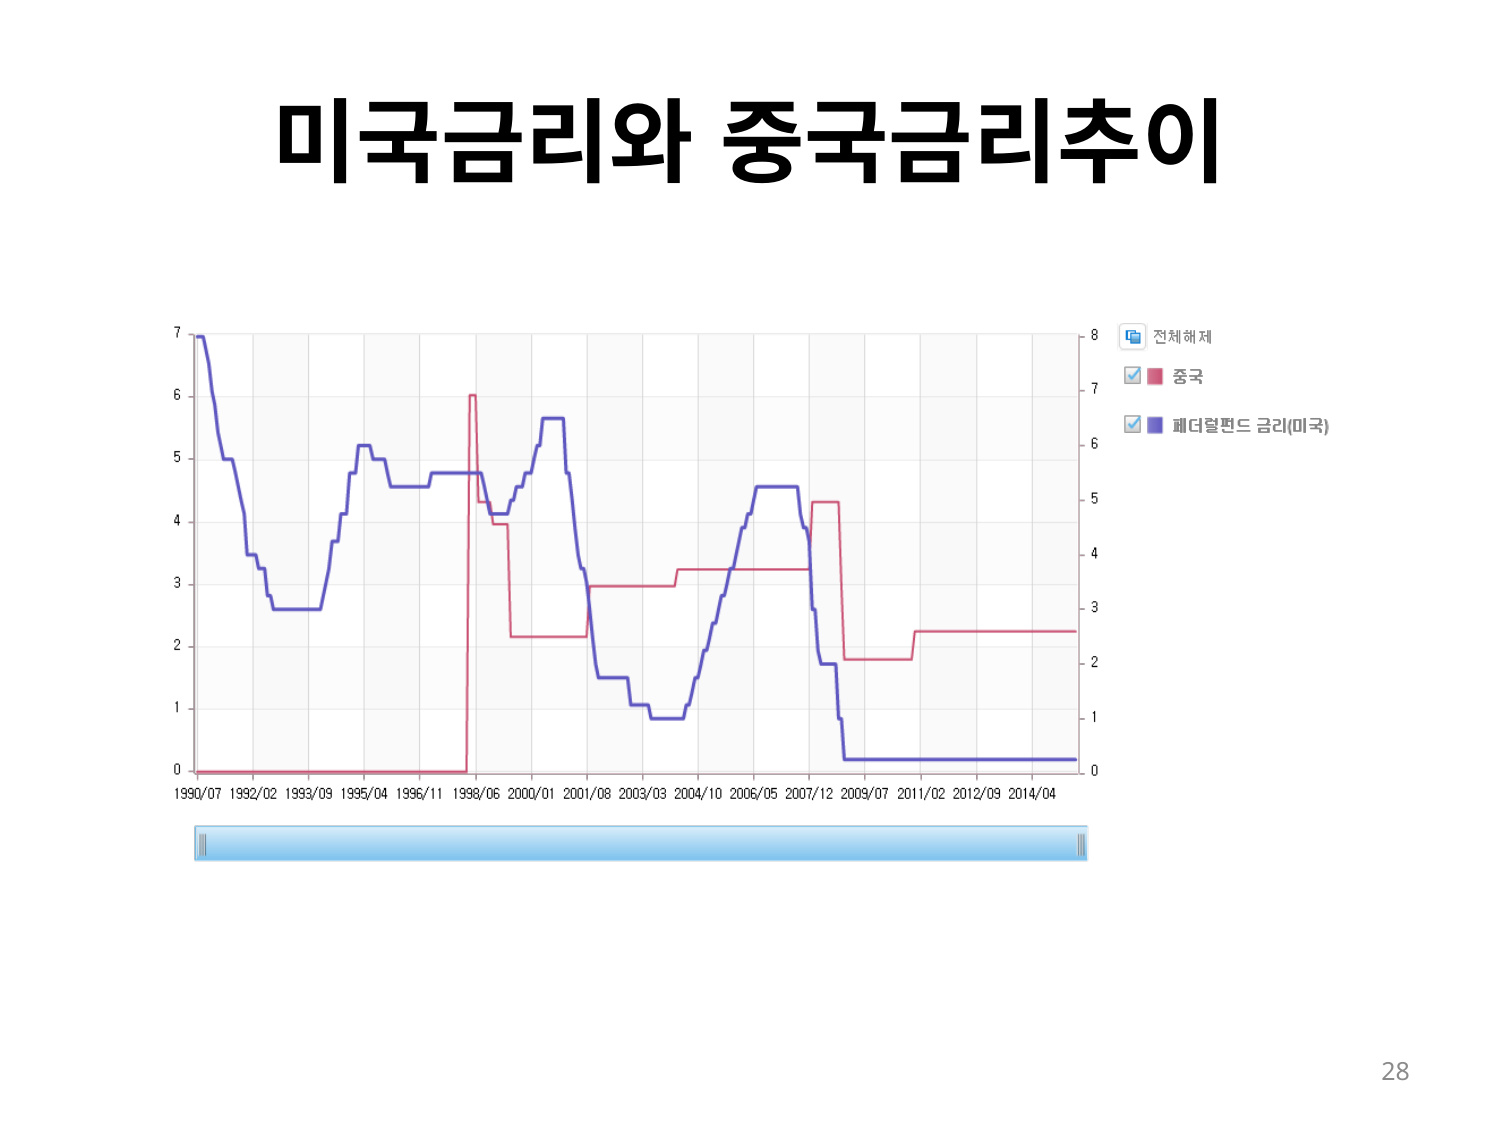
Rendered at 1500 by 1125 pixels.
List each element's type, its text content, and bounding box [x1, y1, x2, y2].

title 미국금리와 중국금리추이 [75, 45, 1425, 233]
picture [170, 323, 1341, 882]
slide_number 28 [1074, 1042, 1425, 1103]
